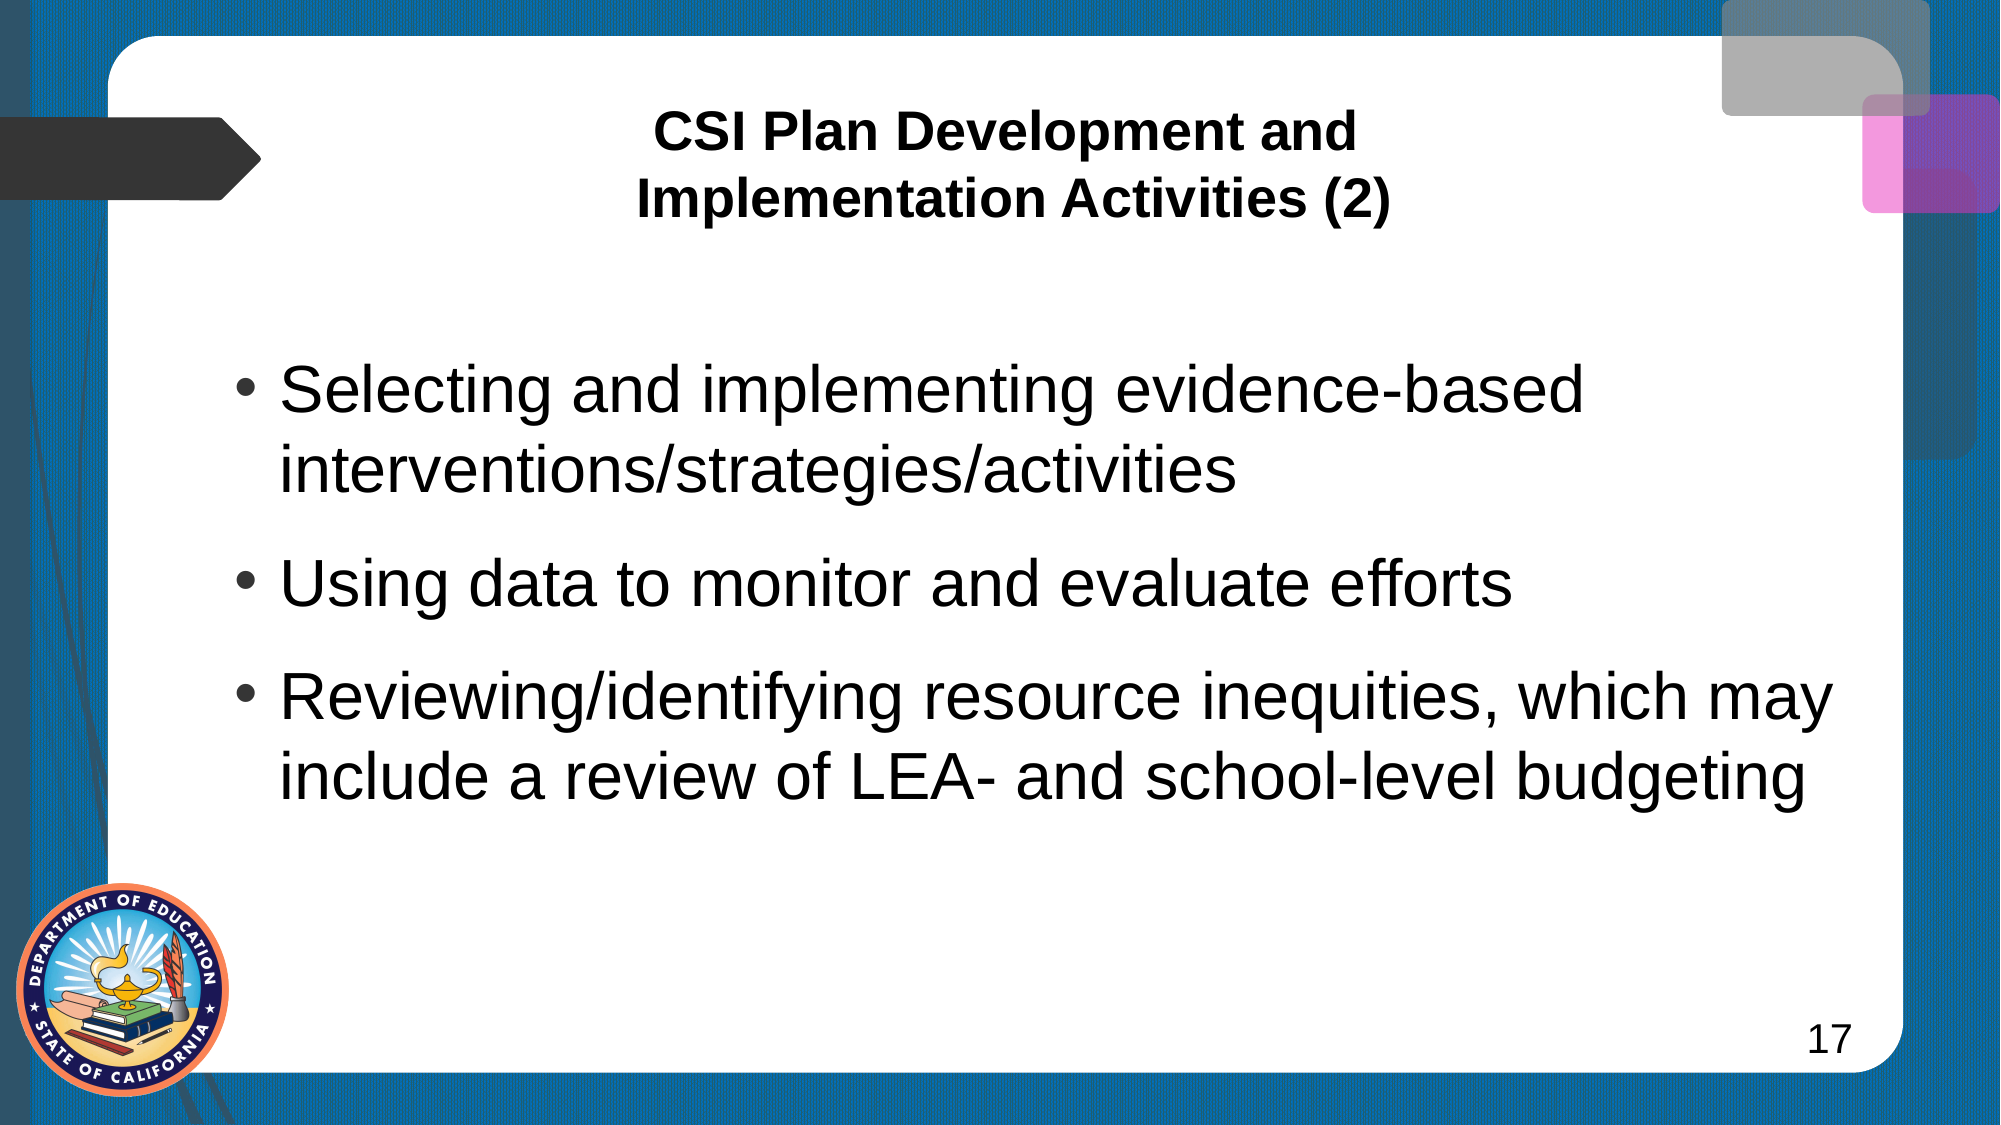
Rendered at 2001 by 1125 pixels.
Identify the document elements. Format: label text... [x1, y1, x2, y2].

list Selecting and implementing evidence-based interventions/strategies/activities Using data to monitor and evaluate efforts Reviewing/identifying resource inequities, which may include a review of LEA- and school-level budgeting [189, 258, 1892, 1001]
picture [16, 883, 229, 1097]
title CSI Plan Development and Implementation Activities (2) [189, 87, 1840, 258]
